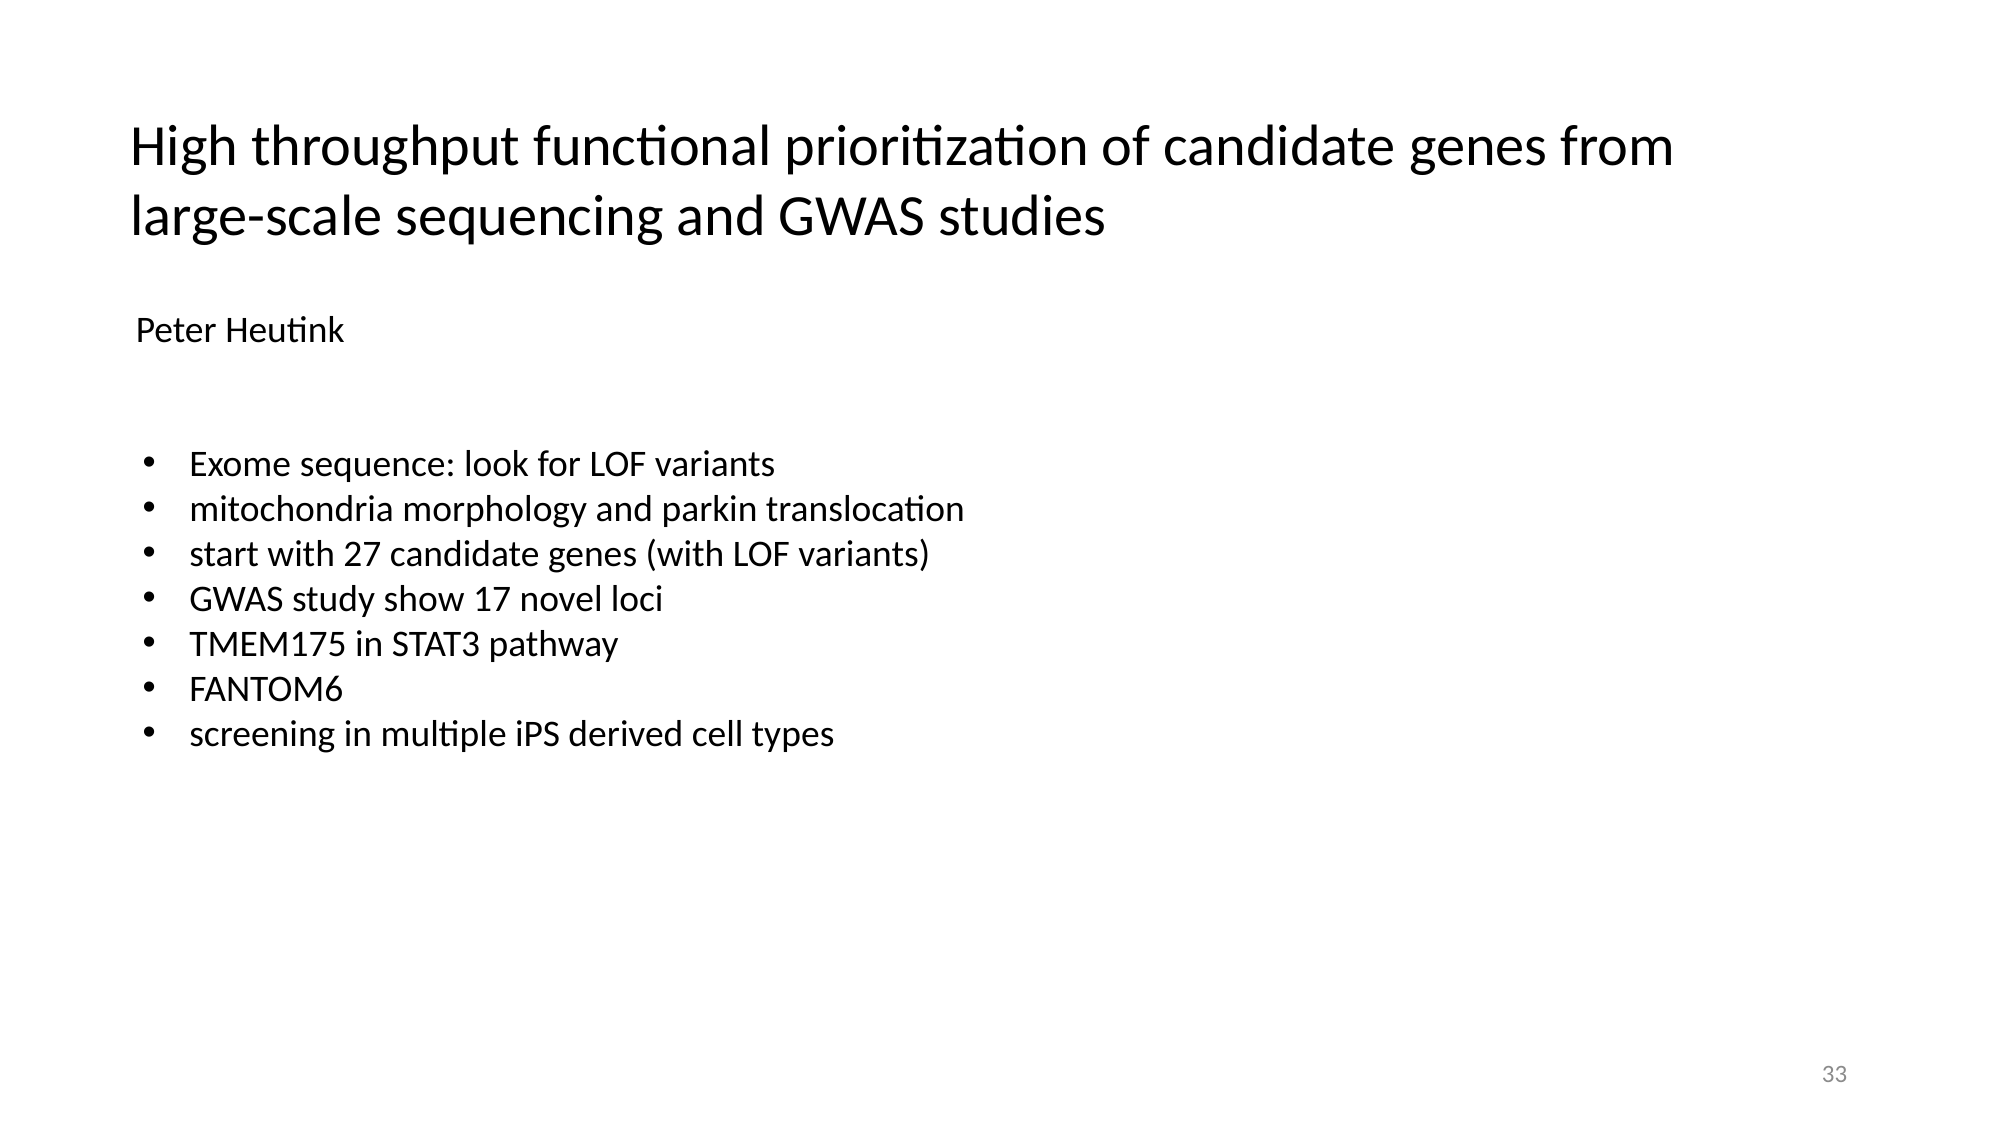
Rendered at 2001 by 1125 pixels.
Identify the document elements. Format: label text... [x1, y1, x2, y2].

slide_number 33 [1412, 1042, 1863, 1103]
text_box Peter Heutink [121, 297, 927, 357]
text_box High throughput functional prioritization of candidate genes from large-scale sequencing and GWAS studies [115, 99, 1837, 255]
text_box Exome sequence: look for LOF variants mitochondria morphology and parkin translocation start with 27 candidate genes (with LOF variants) GWAS study show 17 novel loci TMEM175 in STAT3 pathway FANTOM6 screening in multiple iPS derived cell types [127, 431, 1576, 762]
